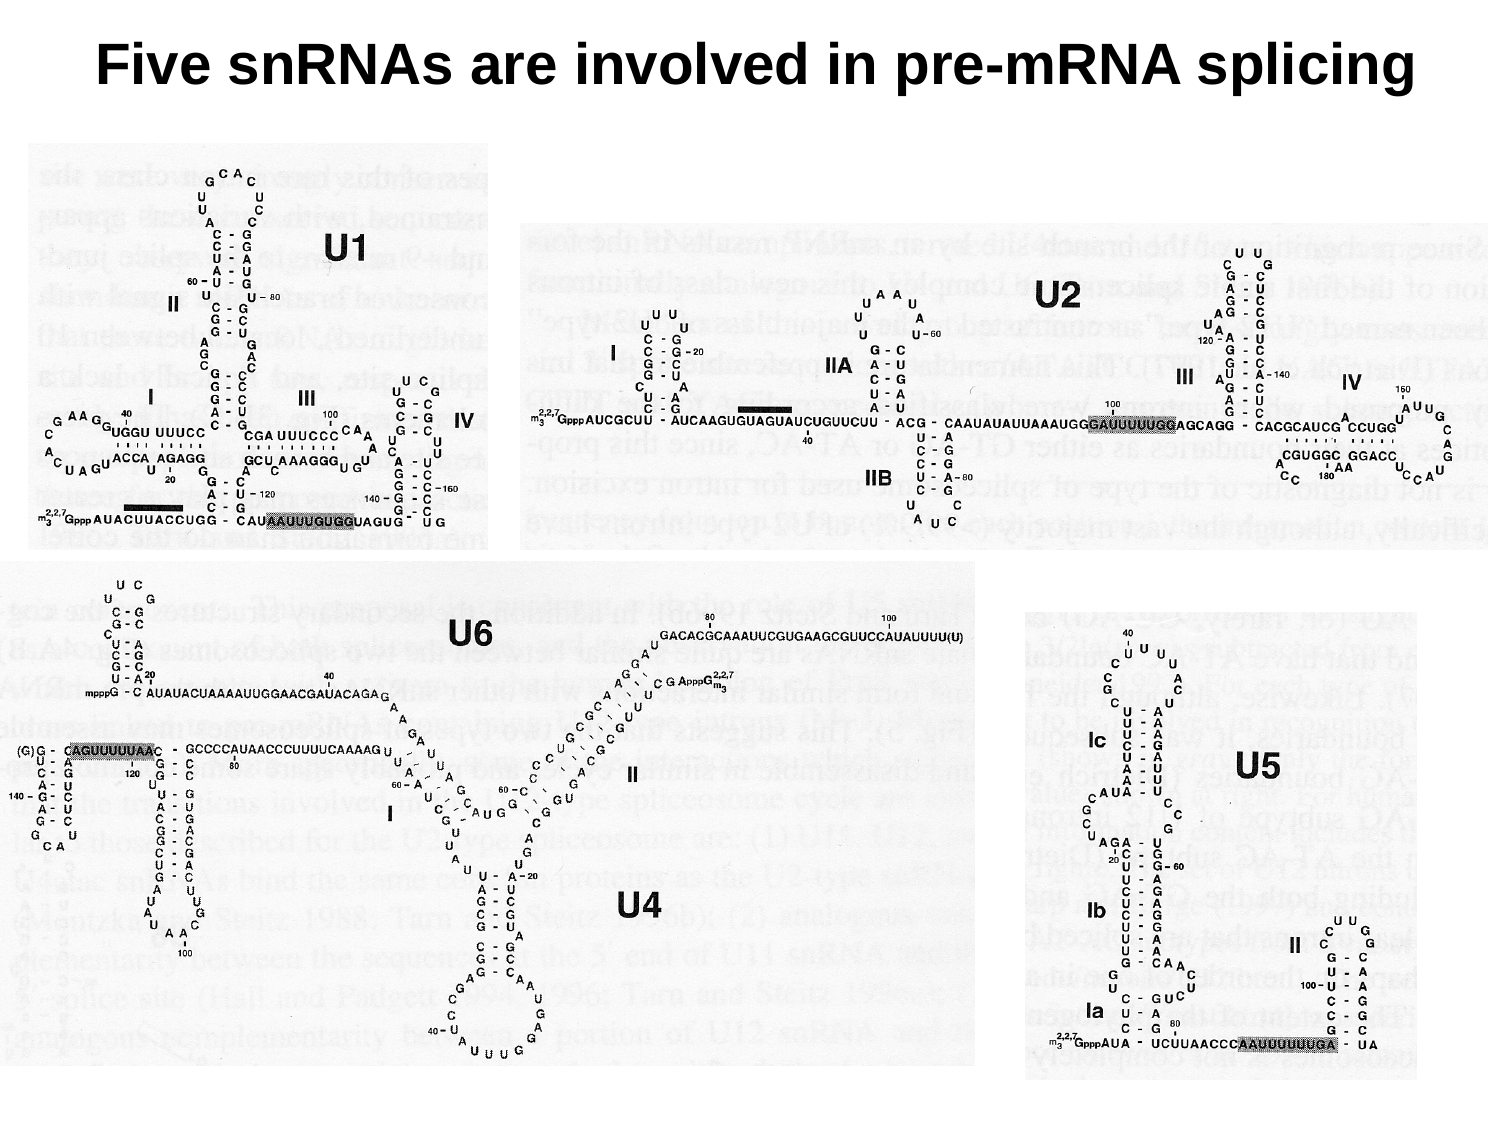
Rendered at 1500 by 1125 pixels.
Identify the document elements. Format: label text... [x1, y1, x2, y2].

picture [0, 561, 976, 1067]
picture [1024, 612, 1417, 1080]
picture [27, 143, 488, 551]
text_box Five snRNAs are involved in pre-mRNA splicing [80, 19, 1433, 104]
picture [520, 223, 1488, 551]
